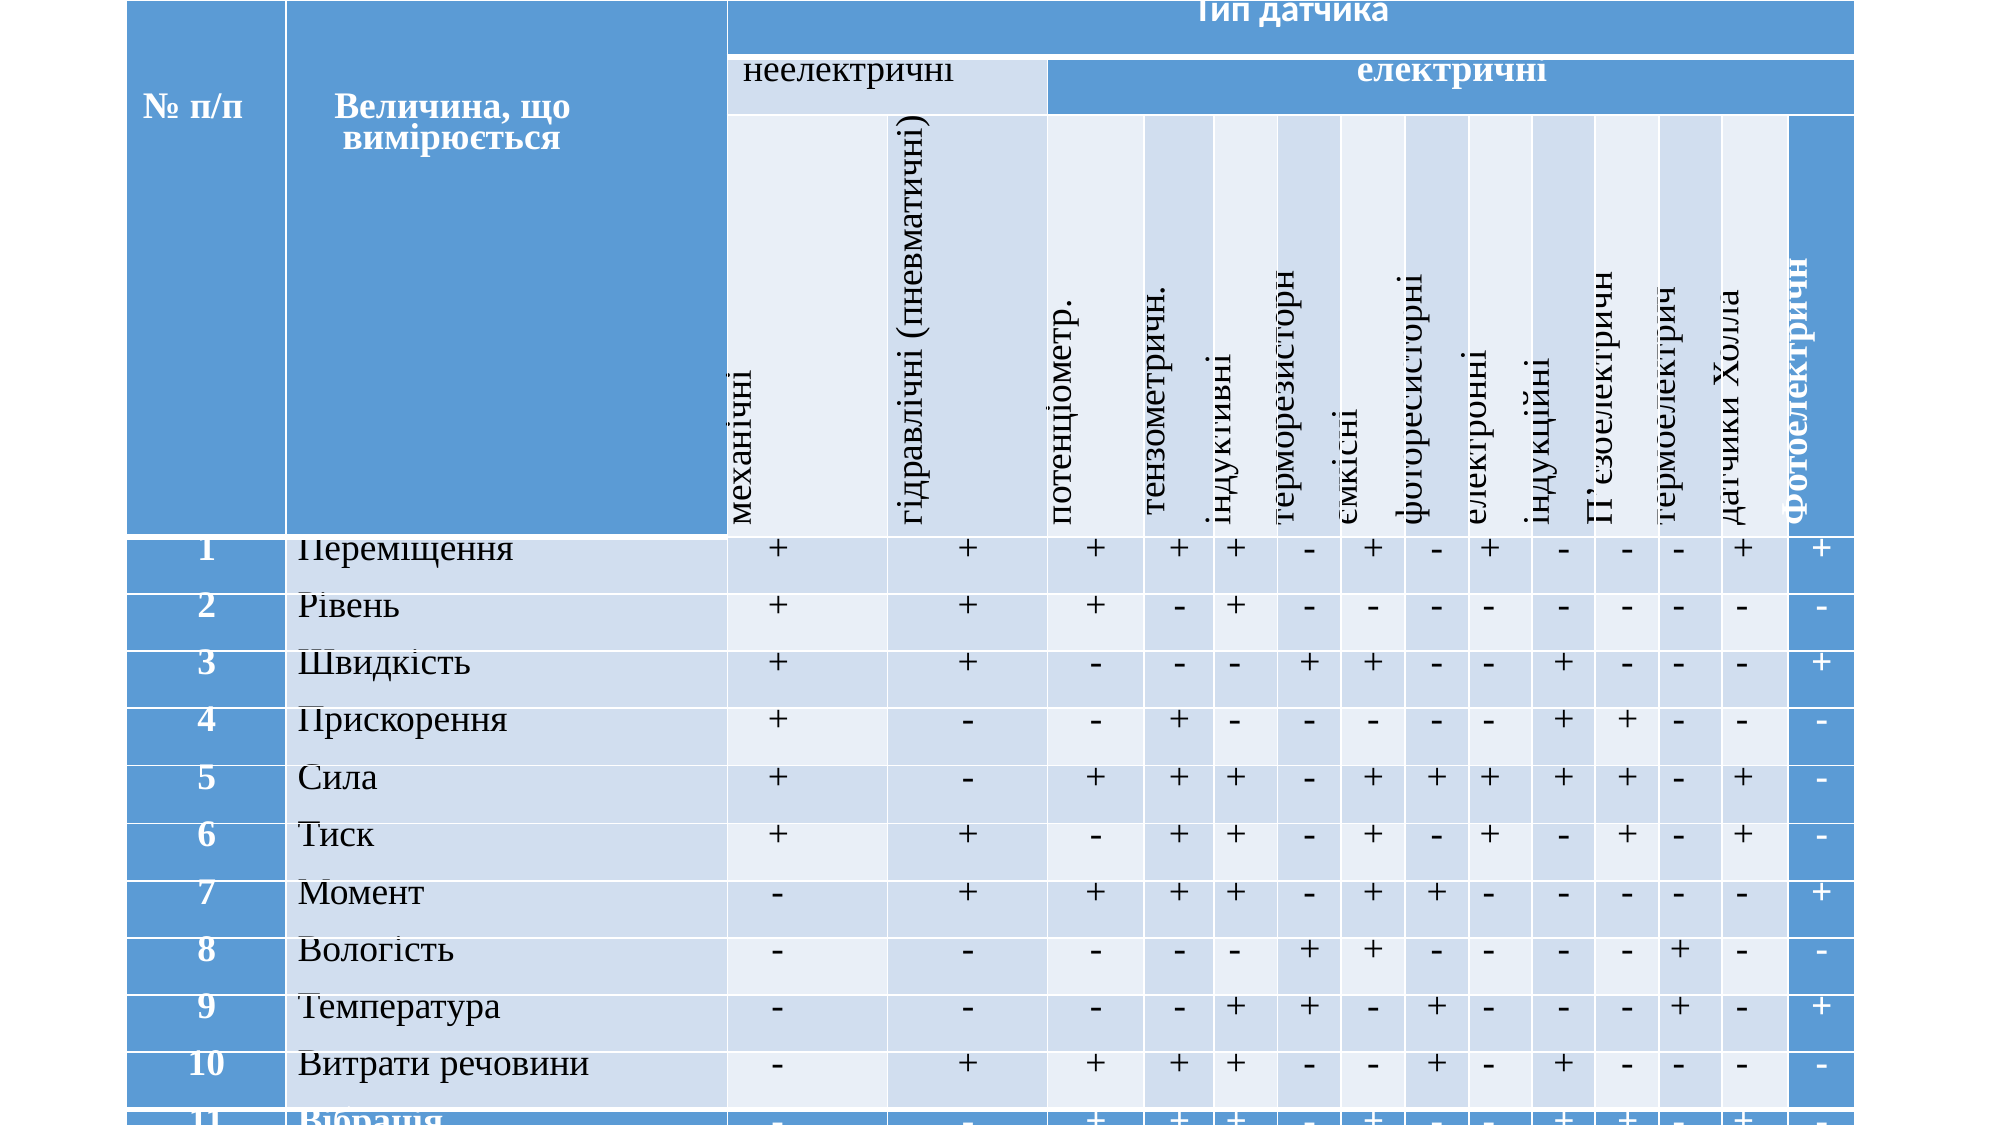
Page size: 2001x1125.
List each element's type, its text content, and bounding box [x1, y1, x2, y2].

table_cell + [1215, 595, 1277, 650]
table_cell + [1048, 766, 1143, 823]
table_cell - [1660, 652, 1721, 707]
table_cell Момент [287, 882, 727, 937]
table_cell електронні [1470, 116, 1531, 536]
table_cell - [1278, 824, 1340, 880]
table_header № п/п [127, 1, 285, 534]
table_cell - [1406, 652, 1468, 707]
table_cell ємкісні [1342, 116, 1404, 536]
table_cell Фотоелектричн [1789, 116, 1854, 536]
table_cell + [1723, 538, 1787, 593]
table_cell - [1660, 1053, 1721, 1107]
table_cell - [1145, 595, 1213, 650]
table_cell - [1048, 652, 1143, 707]
table_cell - [1723, 882, 1787, 937]
table_cell - [1048, 939, 1143, 994]
table_cell - [1278, 595, 1340, 650]
table_cell - [1660, 595, 1721, 650]
table_cell - [728, 996, 887, 1051]
table_header Тип датчика [728, 1, 1854, 54]
table_cell індукційні [1533, 116, 1594, 536]
table_cell 6 [127, 824, 285, 880]
table_cell + [728, 538, 887, 593]
table_cell - [1470, 996, 1531, 1051]
table_cell - [1660, 538, 1721, 593]
table_cell + [888, 595, 1047, 650]
table_cell 2 [127, 595, 285, 650]
table_cell - [1145, 652, 1213, 707]
table_cell - [1789, 1053, 1854, 1107]
table_cell - [1789, 1112, 1854, 1125]
table_cell - [1596, 1053, 1658, 1107]
table_cell + [1660, 996, 1721, 1051]
table_cell + [1596, 709, 1658, 765]
table_cell - [1660, 882, 1721, 937]
table_cell електричні [1048, 60, 1854, 114]
table_cell + [888, 882, 1047, 937]
table_cell 3 [127, 652, 285, 707]
table_cell - [1596, 996, 1658, 1051]
table_cell терморезисторн [1278, 116, 1340, 536]
table_cell - [1533, 882, 1594, 937]
table_cell - [1596, 538, 1658, 593]
table_cell + [1215, 996, 1277, 1051]
table_cell - [1278, 709, 1340, 765]
table_cell - [1215, 709, 1277, 765]
table_cell - [1723, 939, 1787, 994]
table_cell + [1278, 996, 1340, 1051]
table_cell + [888, 652, 1047, 707]
table_cell Переміщення [287, 540, 727, 593]
table_cell + [1596, 1112, 1658, 1125]
table_cell + [1342, 824, 1404, 880]
table_cell - [1470, 652, 1531, 707]
table_cell Вібрація [287, 1112, 727, 1125]
table_cell + [1533, 766, 1594, 823]
table_cell + [1215, 766, 1277, 823]
table_cell + [728, 824, 887, 880]
table_cell + [888, 824, 1047, 880]
table_cell - [888, 939, 1047, 994]
table_cell + [1145, 1112, 1213, 1125]
table_cell фоторесисторні [1406, 116, 1468, 536]
table_cell Температура [287, 996, 727, 1051]
table_cell + [1723, 1112, 1787, 1125]
table_cell - [1789, 939, 1854, 994]
table_cell 1 [127, 540, 285, 593]
table_cell - [1215, 652, 1277, 707]
table_cell - [1660, 824, 1721, 880]
table_cell - [1406, 824, 1468, 880]
table_cell механічні [728, 116, 887, 536]
table_cell + [1723, 766, 1787, 823]
table_cell + [1145, 709, 1213, 765]
table_cell - [1342, 709, 1404, 765]
table_cell + [1145, 824, 1213, 880]
table_cell термоелектрич [1660, 116, 1721, 536]
table_cell - [1723, 1053, 1787, 1107]
table_cell + [728, 766, 887, 823]
table_cell Тиск [287, 824, 727, 880]
table_cell + [1048, 538, 1143, 593]
table_cell + [1278, 652, 1340, 707]
table_cell + [1342, 652, 1404, 707]
table_cell потенціометр. [1048, 116, 1143, 536]
table_cell - [1470, 939, 1531, 994]
table_cell - [1406, 595, 1468, 650]
table_cell + [1145, 882, 1213, 937]
table_cell - [1278, 882, 1340, 937]
table_cell + [888, 538, 1047, 593]
table_cell Вологість [287, 939, 727, 994]
table_cell - [728, 939, 887, 994]
table_cell - [1470, 595, 1531, 650]
table_cell 5 [127, 766, 285, 823]
table_cell - [888, 1112, 1047, 1125]
table_cell - [1278, 1053, 1340, 1107]
table_cell - [1596, 595, 1658, 650]
table_cell - [1278, 1112, 1340, 1125]
table_cell + [1278, 939, 1340, 994]
table_cell + [1342, 882, 1404, 937]
table_cell - [1406, 1112, 1468, 1125]
table_cell - [1596, 939, 1658, 994]
table_cell 9 [127, 996, 285, 1051]
table_cell - [1145, 939, 1213, 994]
table_cell - [1342, 595, 1404, 650]
table_cell 10 [127, 1053, 285, 1107]
table_cell + [1215, 1112, 1277, 1125]
table_cell + [1406, 996, 1468, 1051]
table_cell - [1145, 996, 1213, 1051]
table_cell - [1660, 709, 1721, 765]
table_cell - [1533, 824, 1594, 880]
table_cell + [728, 709, 887, 765]
table_cell Витрати речовини [287, 1053, 727, 1107]
table_cell + [888, 1053, 1047, 1107]
table_cell + [1145, 766, 1213, 823]
table_cell - [888, 996, 1047, 1051]
table_cell + [1342, 1112, 1404, 1125]
table_cell + [1533, 1112, 1594, 1125]
table_cell + [1533, 1053, 1594, 1107]
table_cell - [1470, 1112, 1531, 1125]
table_cell Рівень [287, 595, 727, 650]
table_cell - [1215, 939, 1277, 994]
table_cell - [1596, 652, 1658, 707]
table_cell + [1723, 824, 1787, 880]
table_cell - [1596, 882, 1658, 937]
table_cell + [1048, 1112, 1143, 1125]
table_cell + [1596, 824, 1658, 880]
table_cell + [1406, 1053, 1468, 1107]
table_cell + [1789, 882, 1854, 937]
table_cell 8 [127, 939, 285, 994]
table_cell + [728, 595, 887, 650]
table_cell 4 [127, 709, 285, 765]
table_cell 7 [127, 882, 285, 937]
table_cell - [1660, 766, 1721, 823]
table_cell + [1215, 538, 1277, 593]
table_cell - [1406, 709, 1468, 765]
table_cell - [1789, 709, 1854, 765]
table_cell - [1470, 709, 1531, 765]
table_cell + [1342, 766, 1404, 823]
table_cell індуктивні [1215, 116, 1277, 536]
table_cell неелектричні [728, 60, 1047, 114]
table_cell - [1789, 824, 1854, 880]
table_cell - [1789, 595, 1854, 650]
table_cell - [1048, 996, 1143, 1051]
table_cell + [1215, 824, 1277, 880]
table_cell - [1660, 1112, 1721, 1125]
table_cell - [1470, 1053, 1531, 1107]
table_cell Прискорення [287, 709, 727, 765]
table_cell П’єзоелектричн [1596, 116, 1658, 536]
table_cell + [1342, 538, 1404, 593]
table_cell + [1789, 652, 1854, 707]
table_cell - [1533, 538, 1594, 593]
table_cell 11 [127, 1112, 285, 1125]
table_cell - [1342, 1053, 1404, 1107]
table_cell - [888, 709, 1047, 765]
table_cell + [728, 652, 887, 707]
table_cell + [1145, 538, 1213, 593]
table_cell + [1215, 882, 1277, 937]
table_cell + [1660, 939, 1721, 994]
table_cell - [1723, 709, 1787, 765]
table_cell - [1278, 538, 1340, 593]
table_cell + [1048, 882, 1143, 937]
table_cell Швидкість [287, 652, 727, 707]
table_cell - [1723, 652, 1787, 707]
table_cell - [1533, 939, 1594, 994]
table_cell - [1470, 882, 1531, 937]
table_cell - [1723, 996, 1787, 1051]
table_cell + [1048, 595, 1143, 650]
table_cell + [1470, 538, 1531, 593]
table_cell + [1406, 766, 1468, 823]
table_cell - [1406, 939, 1468, 994]
table_cell - [1342, 996, 1404, 1051]
table_cell - [1048, 709, 1143, 765]
table_cell - [1048, 824, 1143, 880]
table_cell Сила [287, 766, 727, 823]
table_header Величина, що вимірюється [287, 1, 727, 534]
table_cell + [1533, 709, 1594, 765]
table_cell + [1533, 652, 1594, 707]
table_cell датчики Холла [1723, 116, 1787, 536]
table_cell - [728, 1112, 887, 1125]
table_cell - [1278, 766, 1340, 823]
table_cell + [1406, 882, 1468, 937]
table_cell + [1596, 766, 1658, 823]
table_cell + [1215, 1053, 1277, 1107]
table_cell - [1533, 595, 1594, 650]
table_cell - [1533, 996, 1594, 1051]
table_cell - [1723, 595, 1787, 650]
table_cell + [1145, 1053, 1213, 1107]
table_cell гідравлічні (пневматичні) [888, 116, 1047, 536]
table_cell + [1789, 996, 1854, 1051]
table_cell - [1406, 538, 1468, 593]
table_cell + [1342, 939, 1404, 994]
table_cell + [1789, 538, 1854, 593]
table_cell + [1048, 1053, 1143, 1107]
table_cell + [1470, 824, 1531, 880]
table_cell - [728, 882, 887, 937]
table_cell - [728, 1053, 887, 1107]
table_cell - [1789, 766, 1854, 823]
table_cell - [888, 766, 1047, 823]
table_cell тензометричн. [1145, 116, 1213, 536]
table_cell + [1470, 766, 1531, 823]
